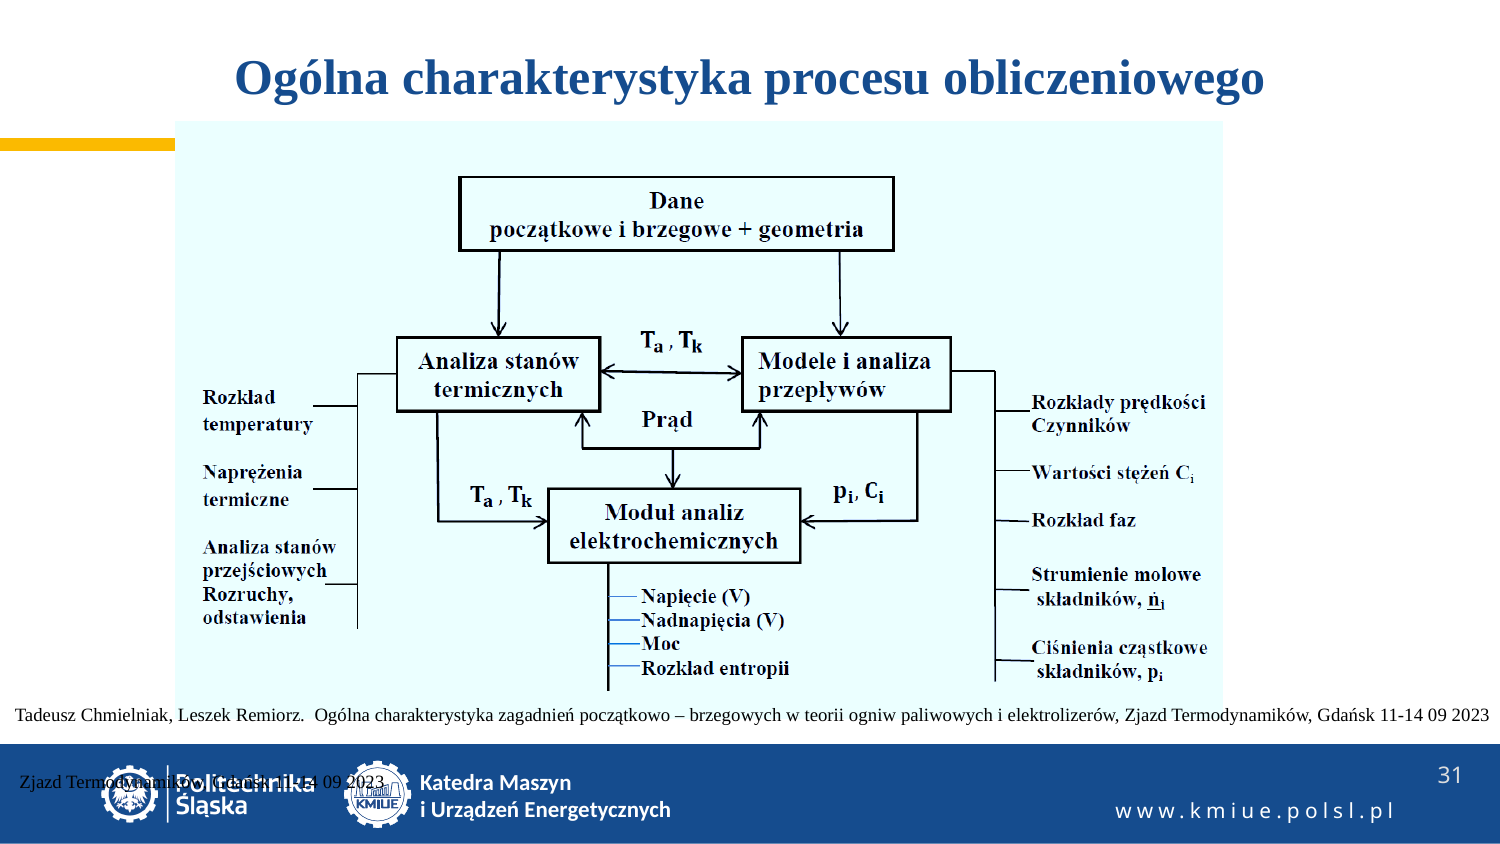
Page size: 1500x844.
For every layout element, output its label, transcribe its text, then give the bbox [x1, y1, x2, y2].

text_box Tadeusz Chmielniak, Leszek Remiorz. Ogólna charakterystyka zagadnień początkowo – brzegowych w teorii ogniw paliwowych i elektrolizerów, Zjazd Termodynamików, Gdańsk 11-14 09 2023 Zjazd Termodynamików, Gdańsk 11-14 09 2023 [0, 694, 1500, 800]
title Ogólna charakterystyka procesu obliczeniowego [75, 43, 1425, 136]
picture [101, 800, 314, 823]
picture [175, 121, 1223, 719]
